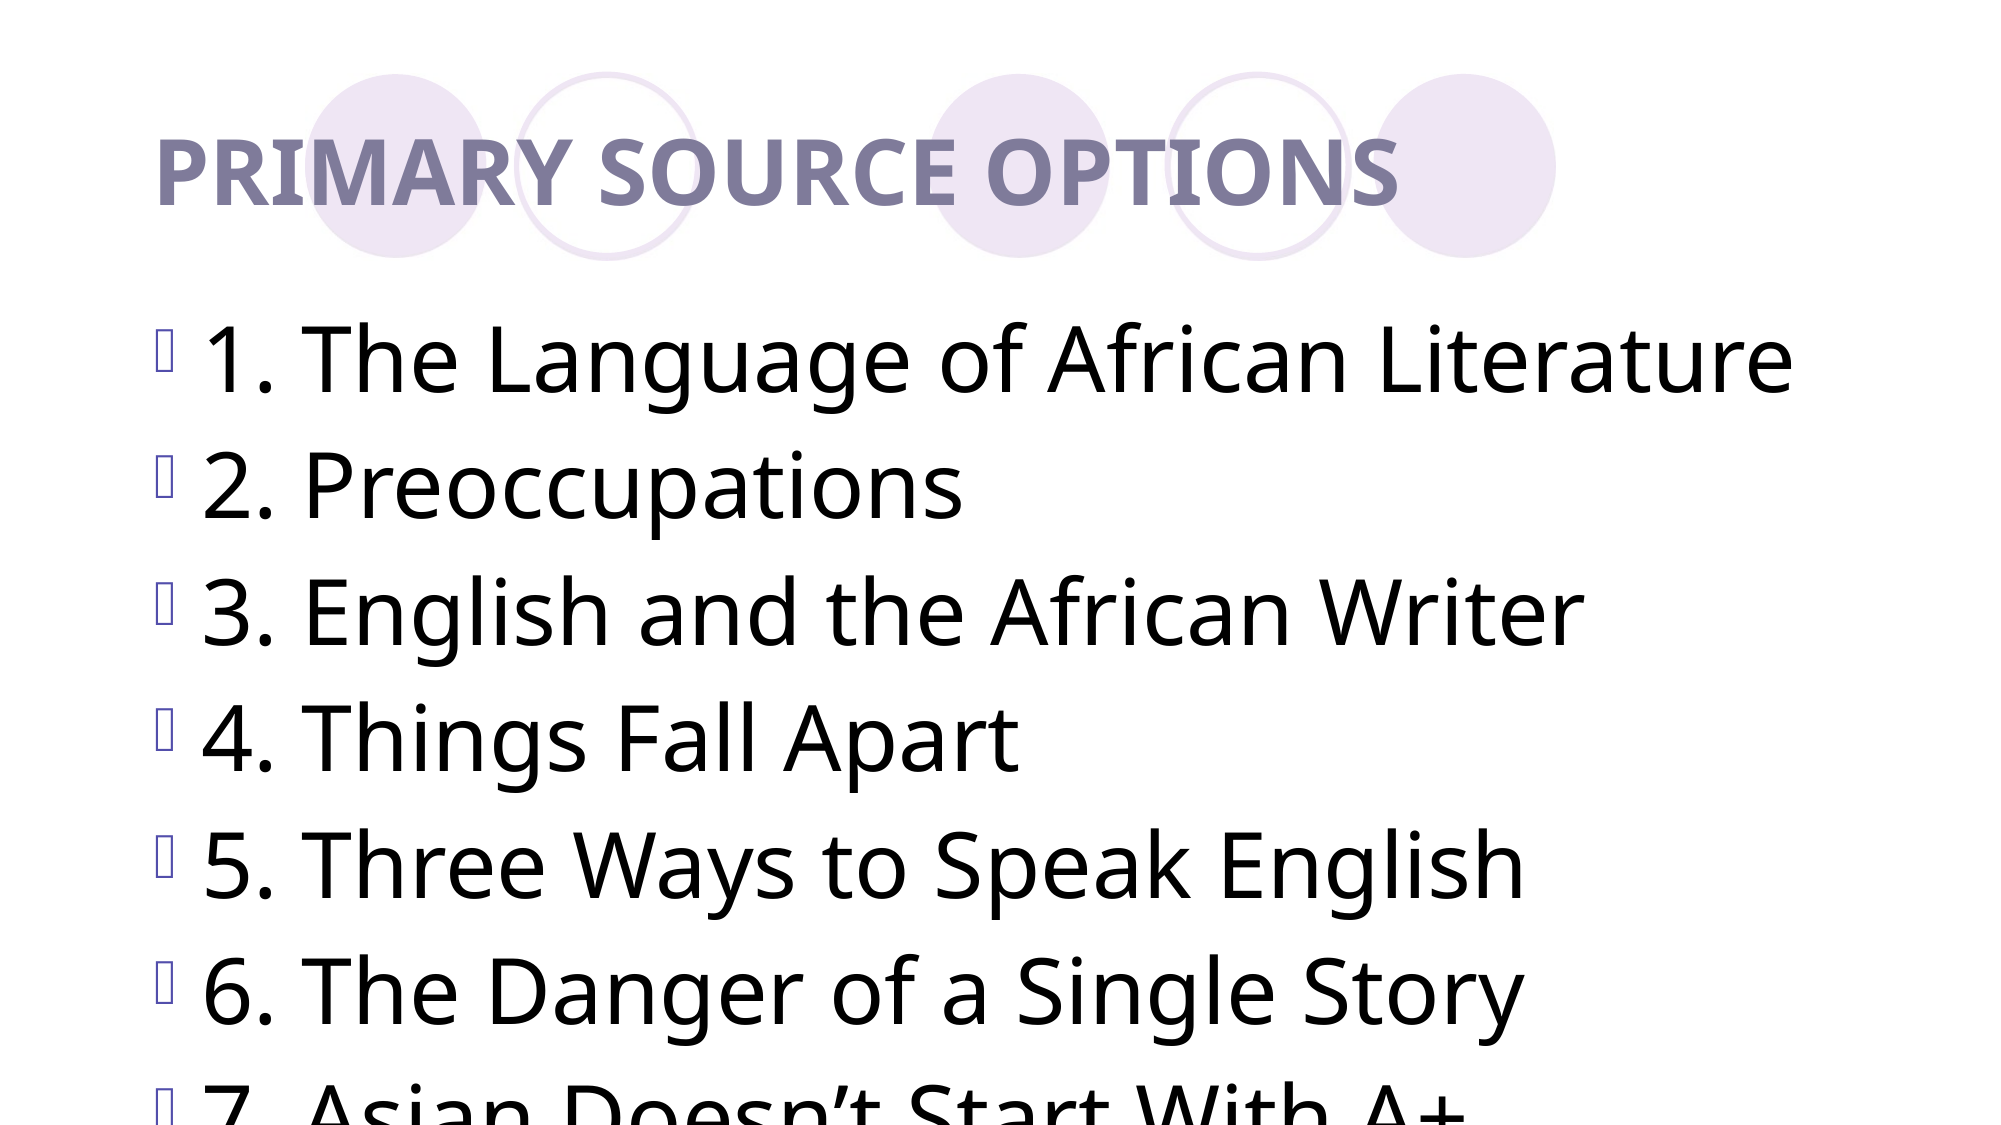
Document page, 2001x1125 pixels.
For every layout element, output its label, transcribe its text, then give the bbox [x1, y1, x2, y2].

list 1. The Language of African Literature 2. Preoccupations 3. English and the African Writer 4. Things Fall Apart 5. Three Ways to Speak English 6. The Danger of a Single Story 7. Asian Doesn’t Start With A+ [138, 305, 1936, 976]
title PRIMARY SOURCE OPTIONS [137, 59, 1863, 278]
